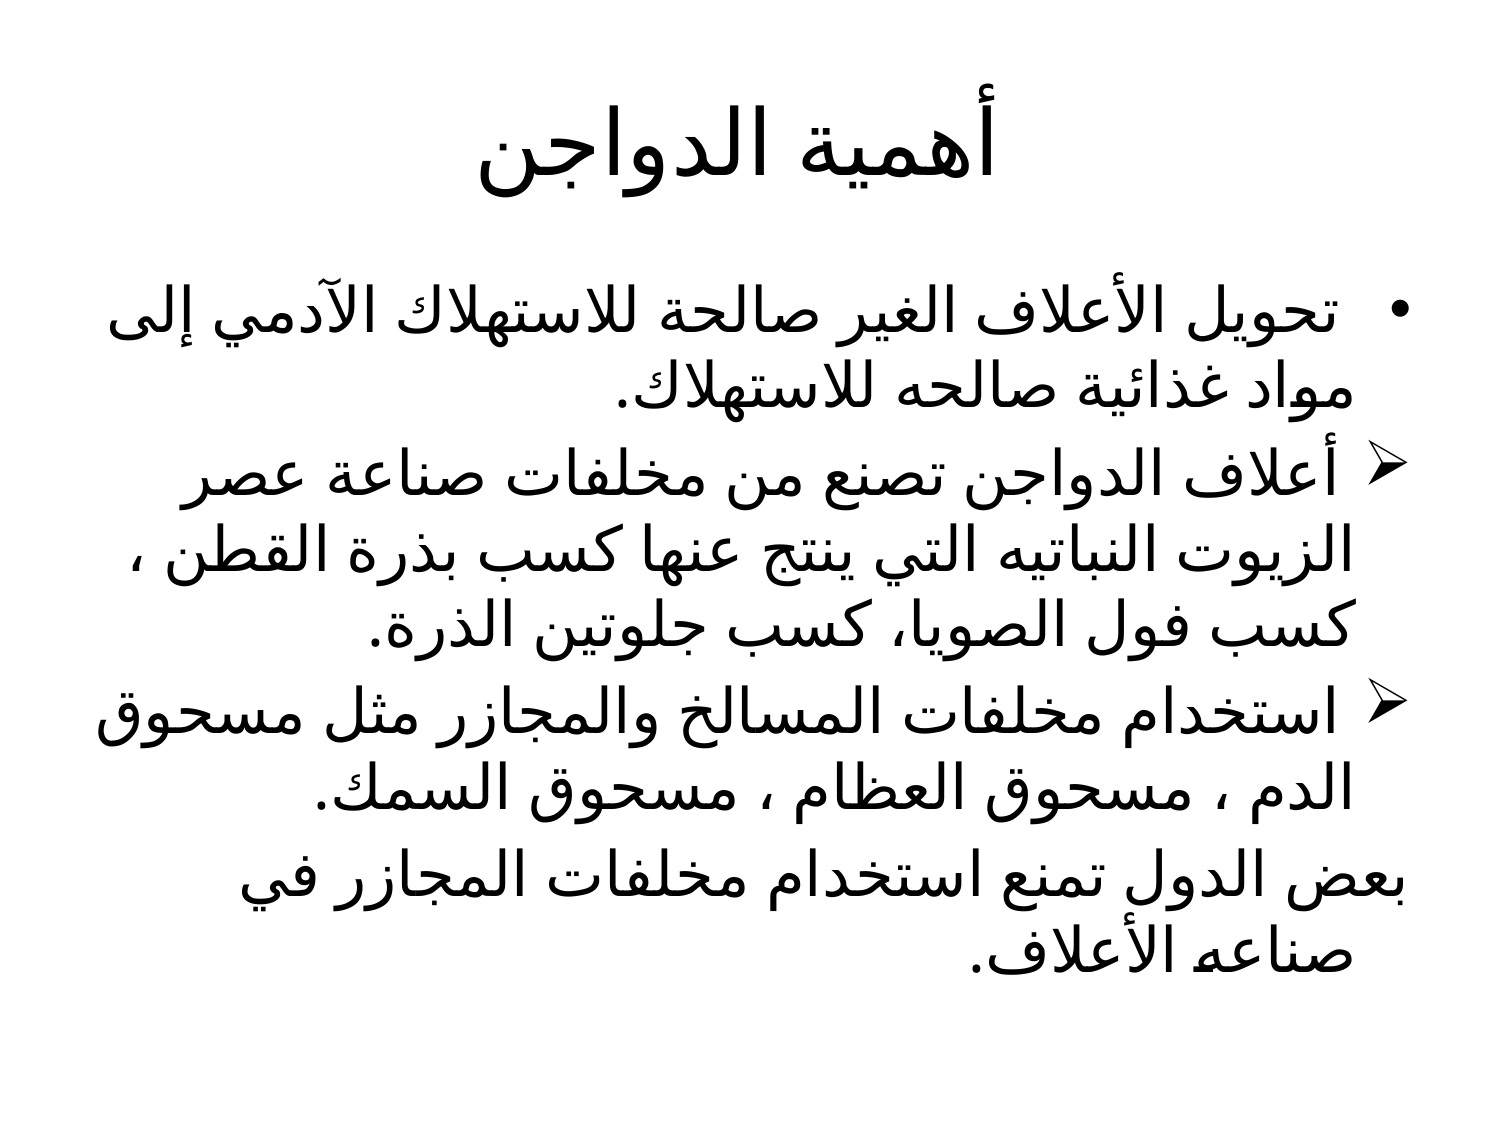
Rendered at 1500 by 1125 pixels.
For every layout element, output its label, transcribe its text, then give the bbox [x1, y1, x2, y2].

list تحويل الأعلاف الغير صالحة للاستهلاك الآدمي إلى مواد غذائية صالحه للاستهلاك. أعلاف الدواجن تصنع من مخلفات صناعة عصر الزيوت النباتيه التي ينتج عنها كسب بذرة القطن ، كسب فول الصويا، كسب جلوتين الذرة. استخدام مخلفات المسالخ والمجازر مثل مسحوق الدم ، مسحوق العظام ، مسحوق السمك. بعض الدول تمنع استخدام مخلفات المجازر في صناعه الأعلاف. [75, 262, 1425, 1005]
title أهمية الدواجن [75, 45, 1425, 233]
